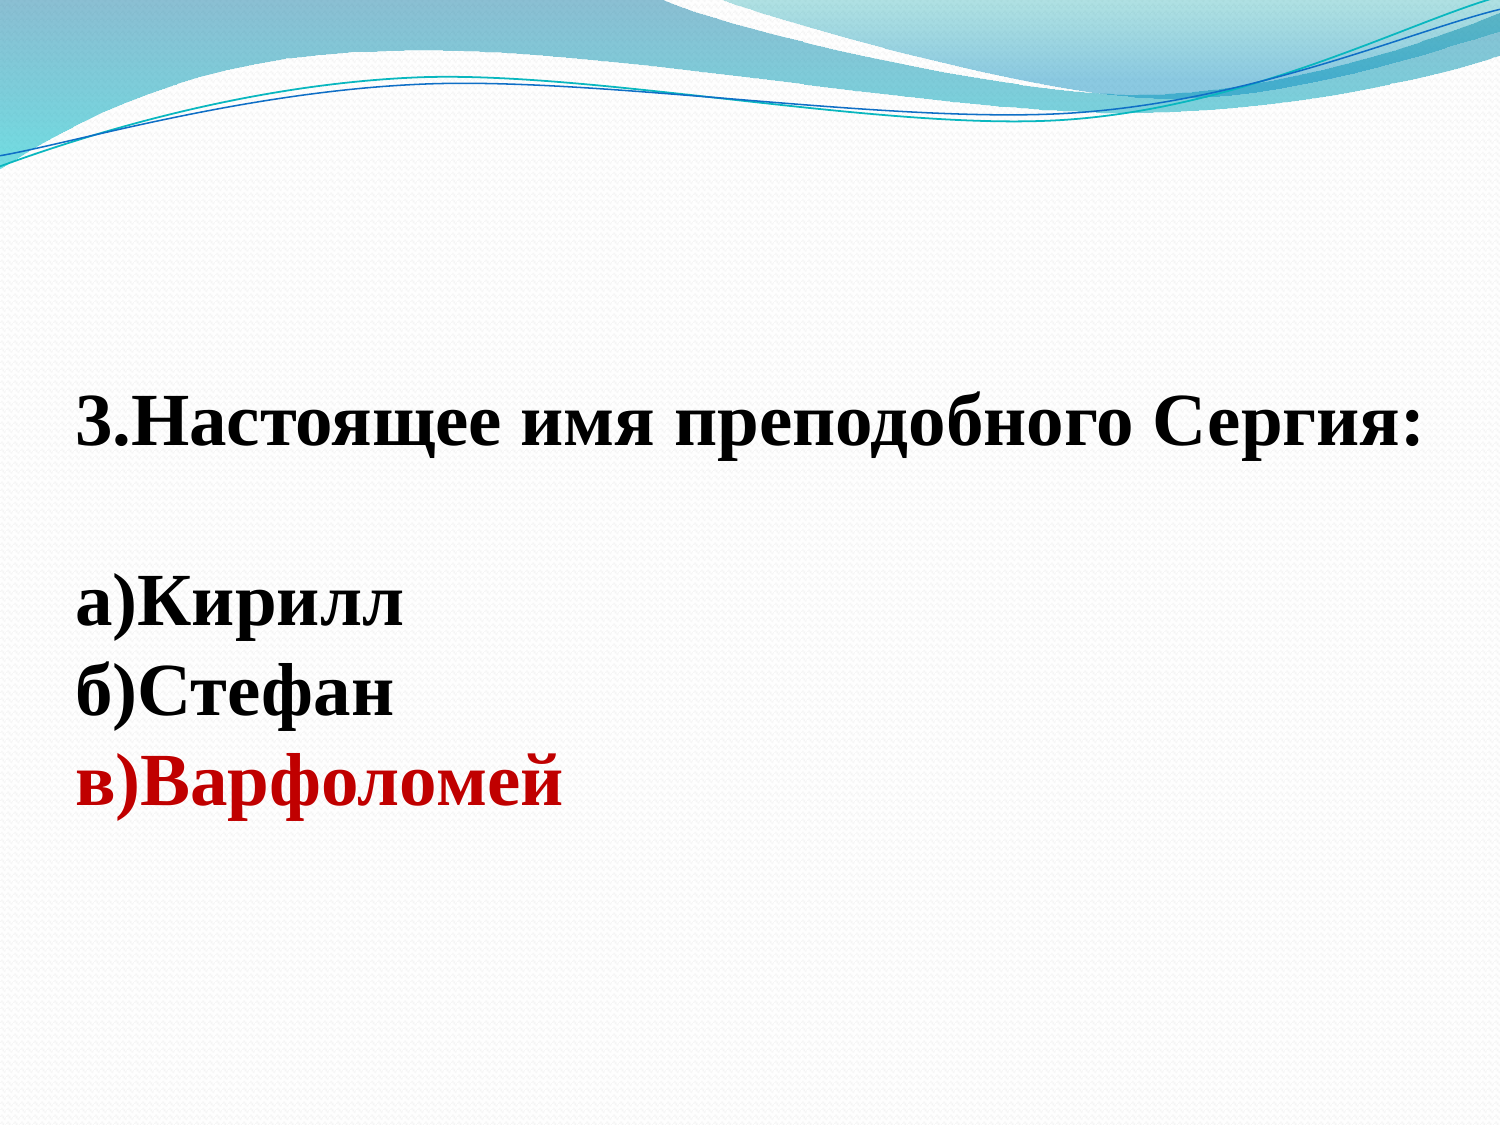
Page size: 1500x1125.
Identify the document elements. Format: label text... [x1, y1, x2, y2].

title 3.Настоящее имя преподобного Сергия: а)Кирилл б)Стефан в)Варфоломей [75, 115, 1438, 821]
